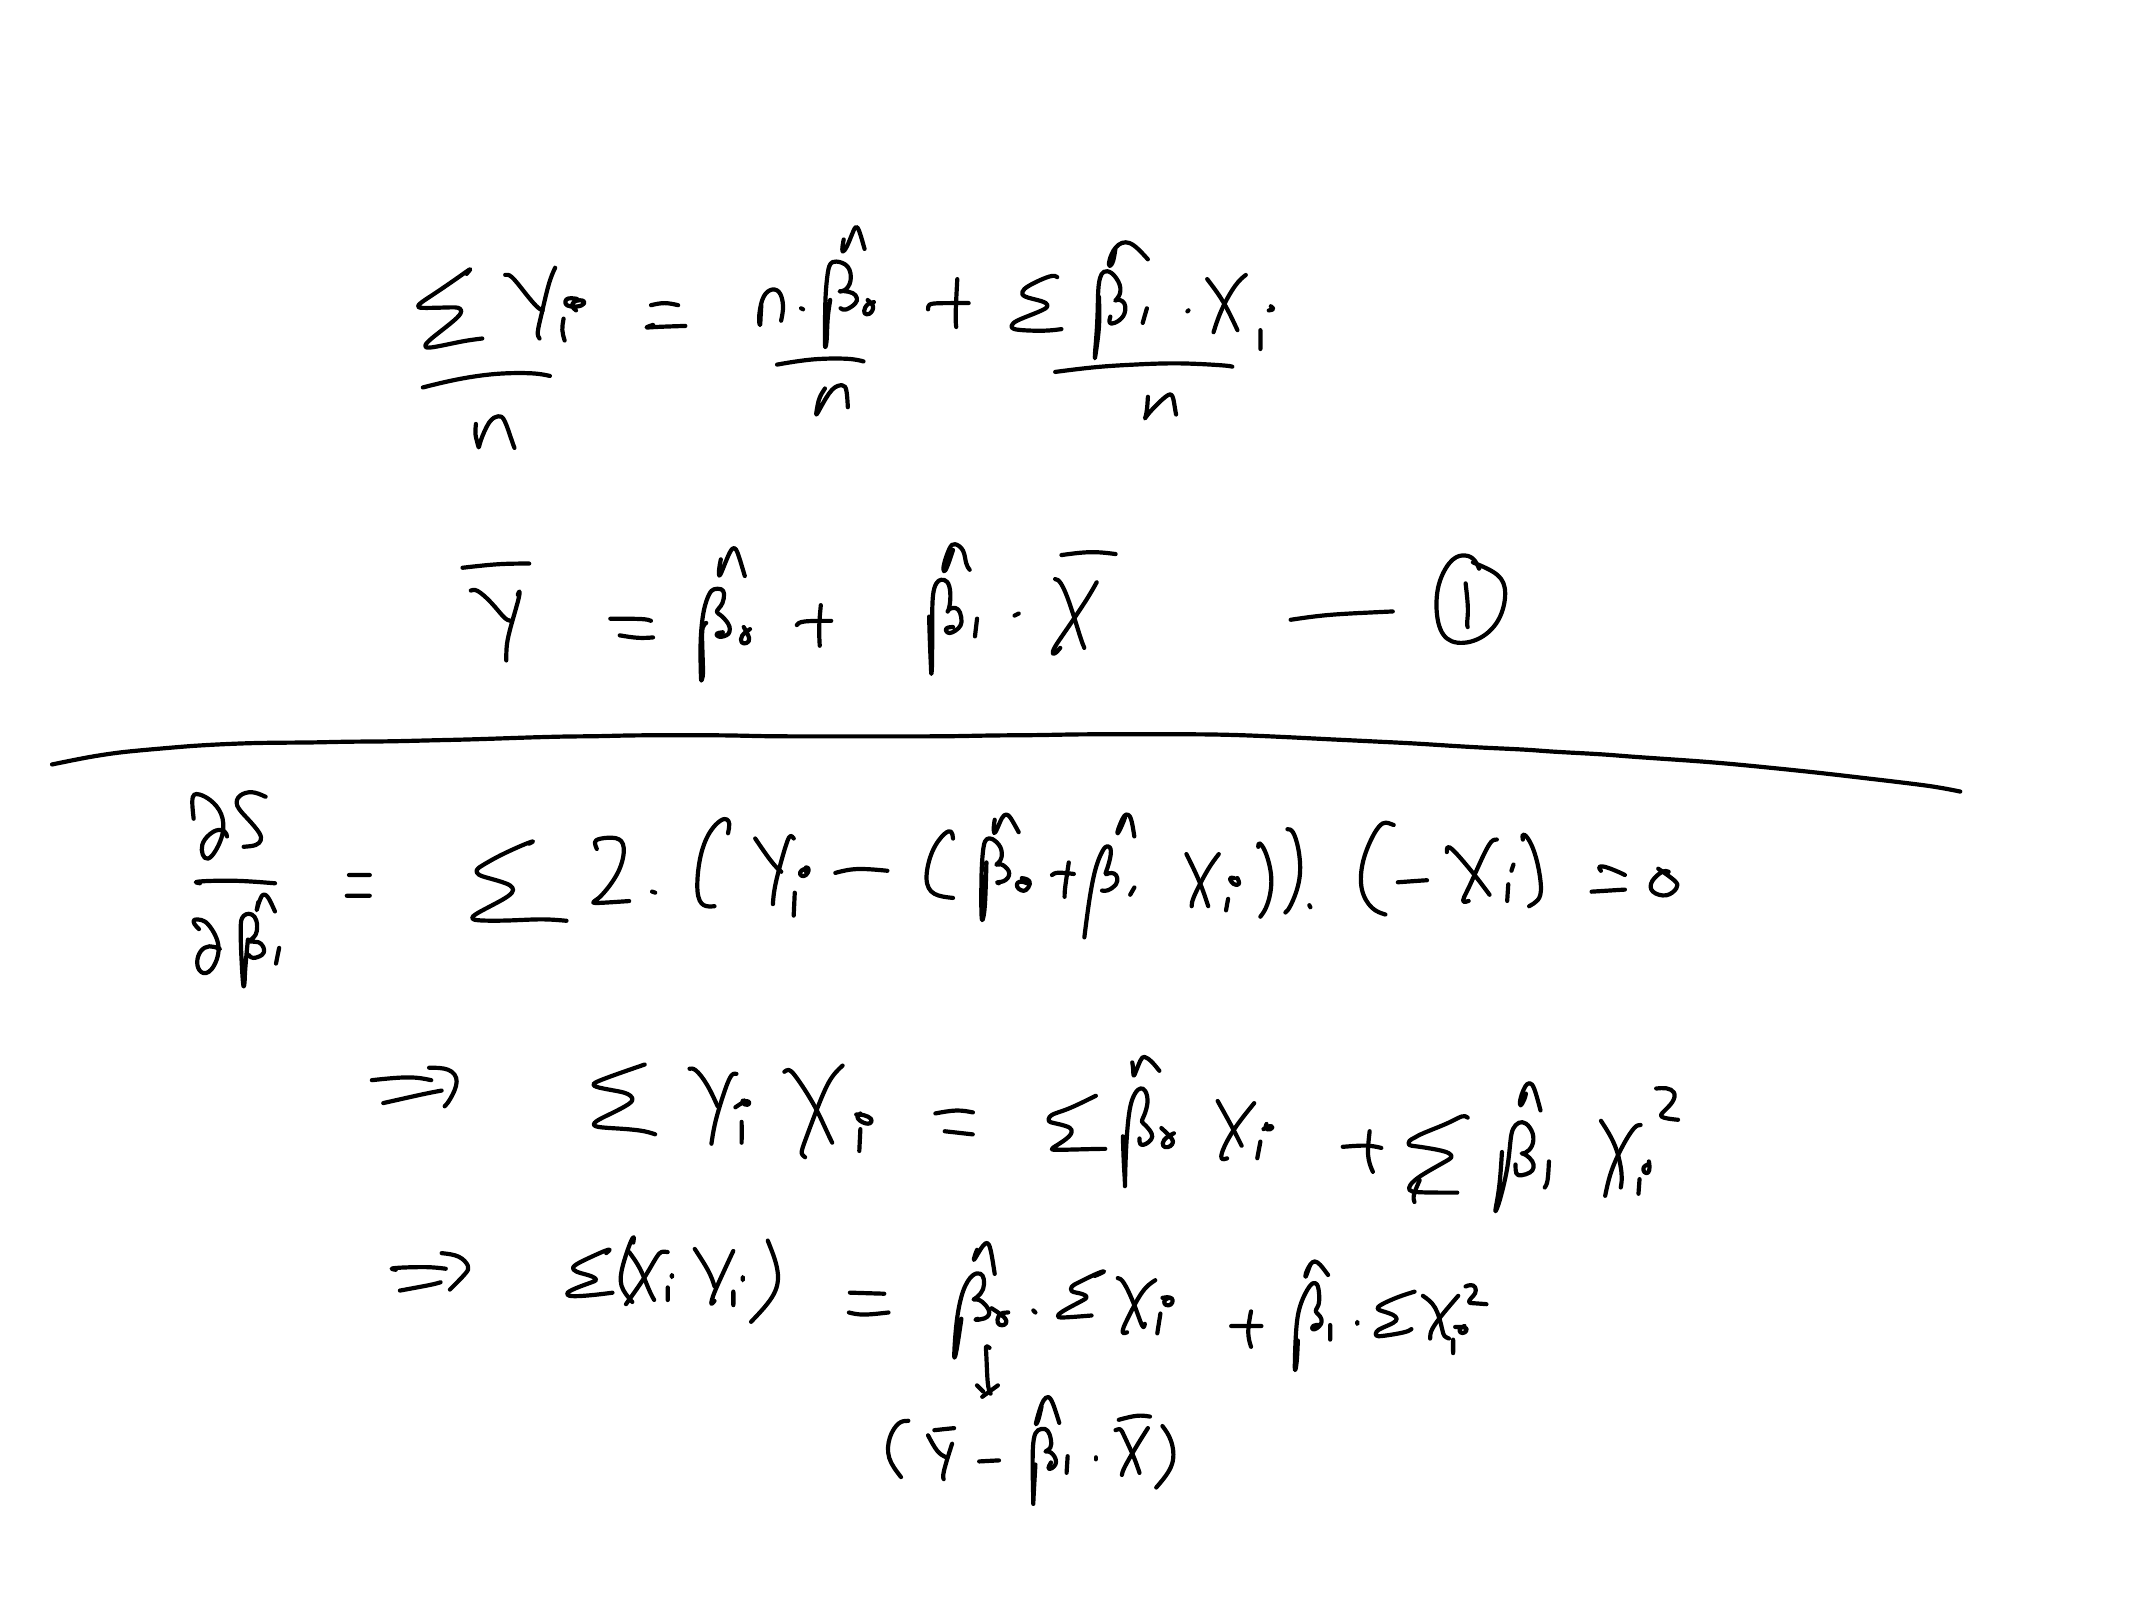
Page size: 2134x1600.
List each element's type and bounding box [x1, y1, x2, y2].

text_box [51, 226, 1961, 1505]
